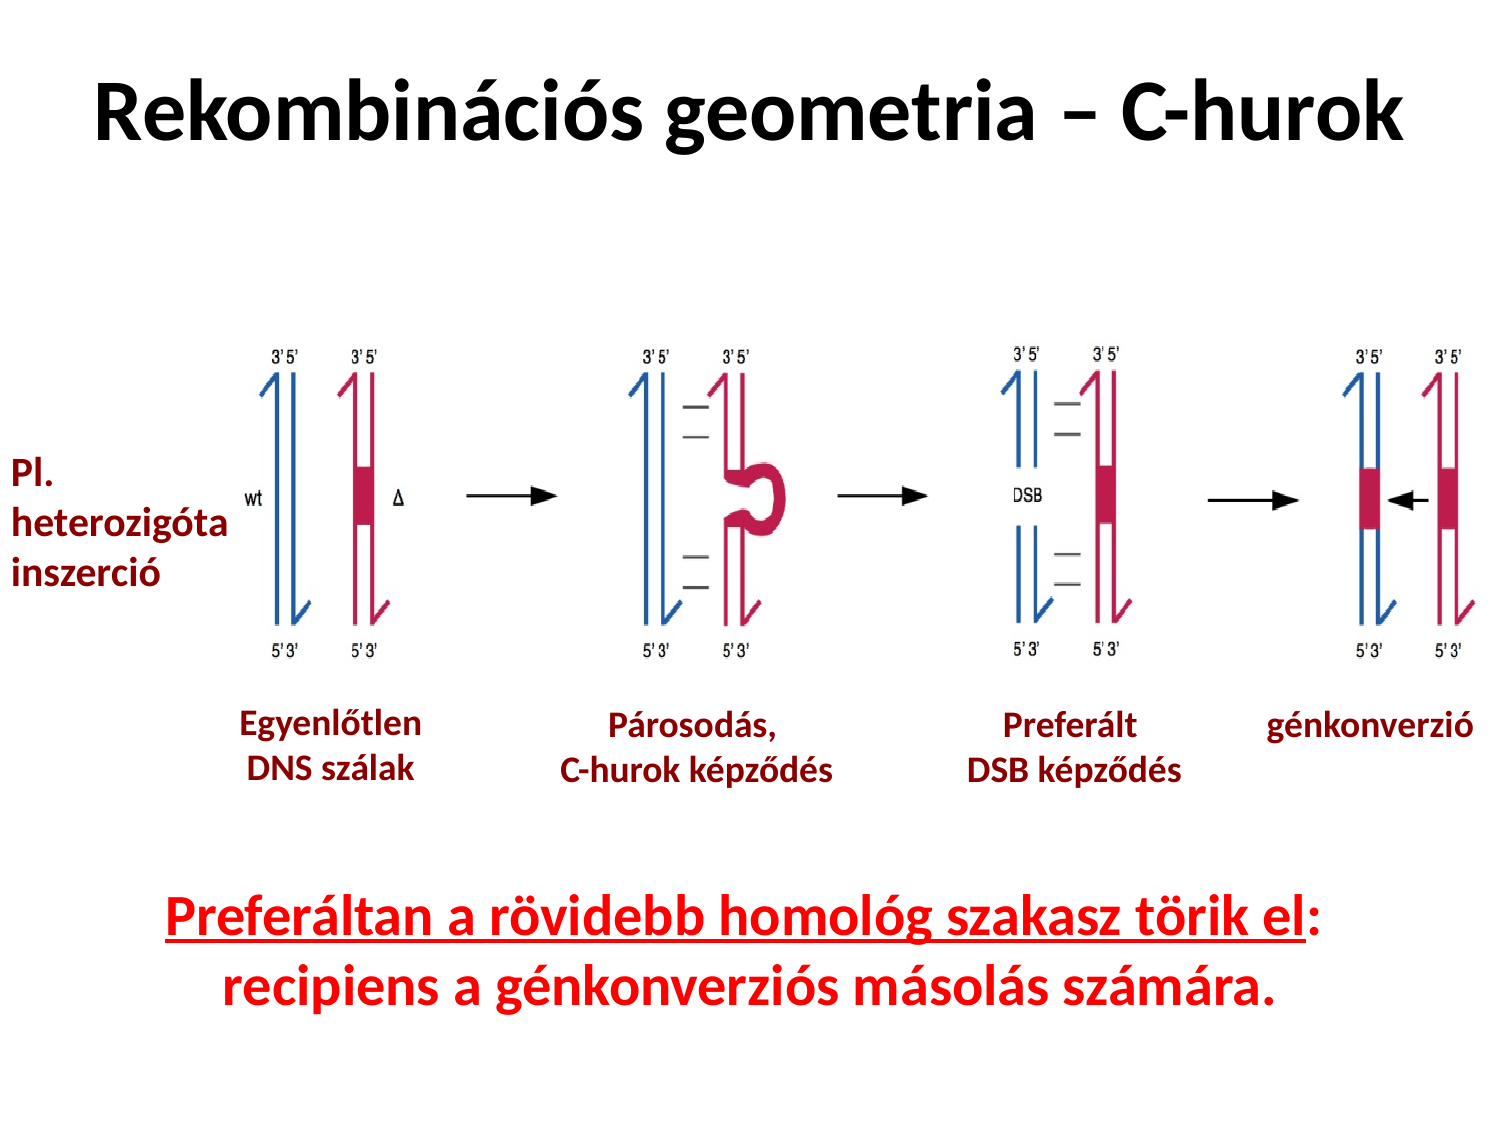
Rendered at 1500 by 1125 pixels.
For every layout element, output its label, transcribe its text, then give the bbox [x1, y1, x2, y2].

text_box Preferáltan a rövidebb homológ szakasz törik el: recipiens a génkonverziós másolás számára. [41, 869, 1459, 1025]
text_box Rekombinációs geometria – C-hurok [74, 45, 1425, 169]
picture [0, 278, 1500, 811]
